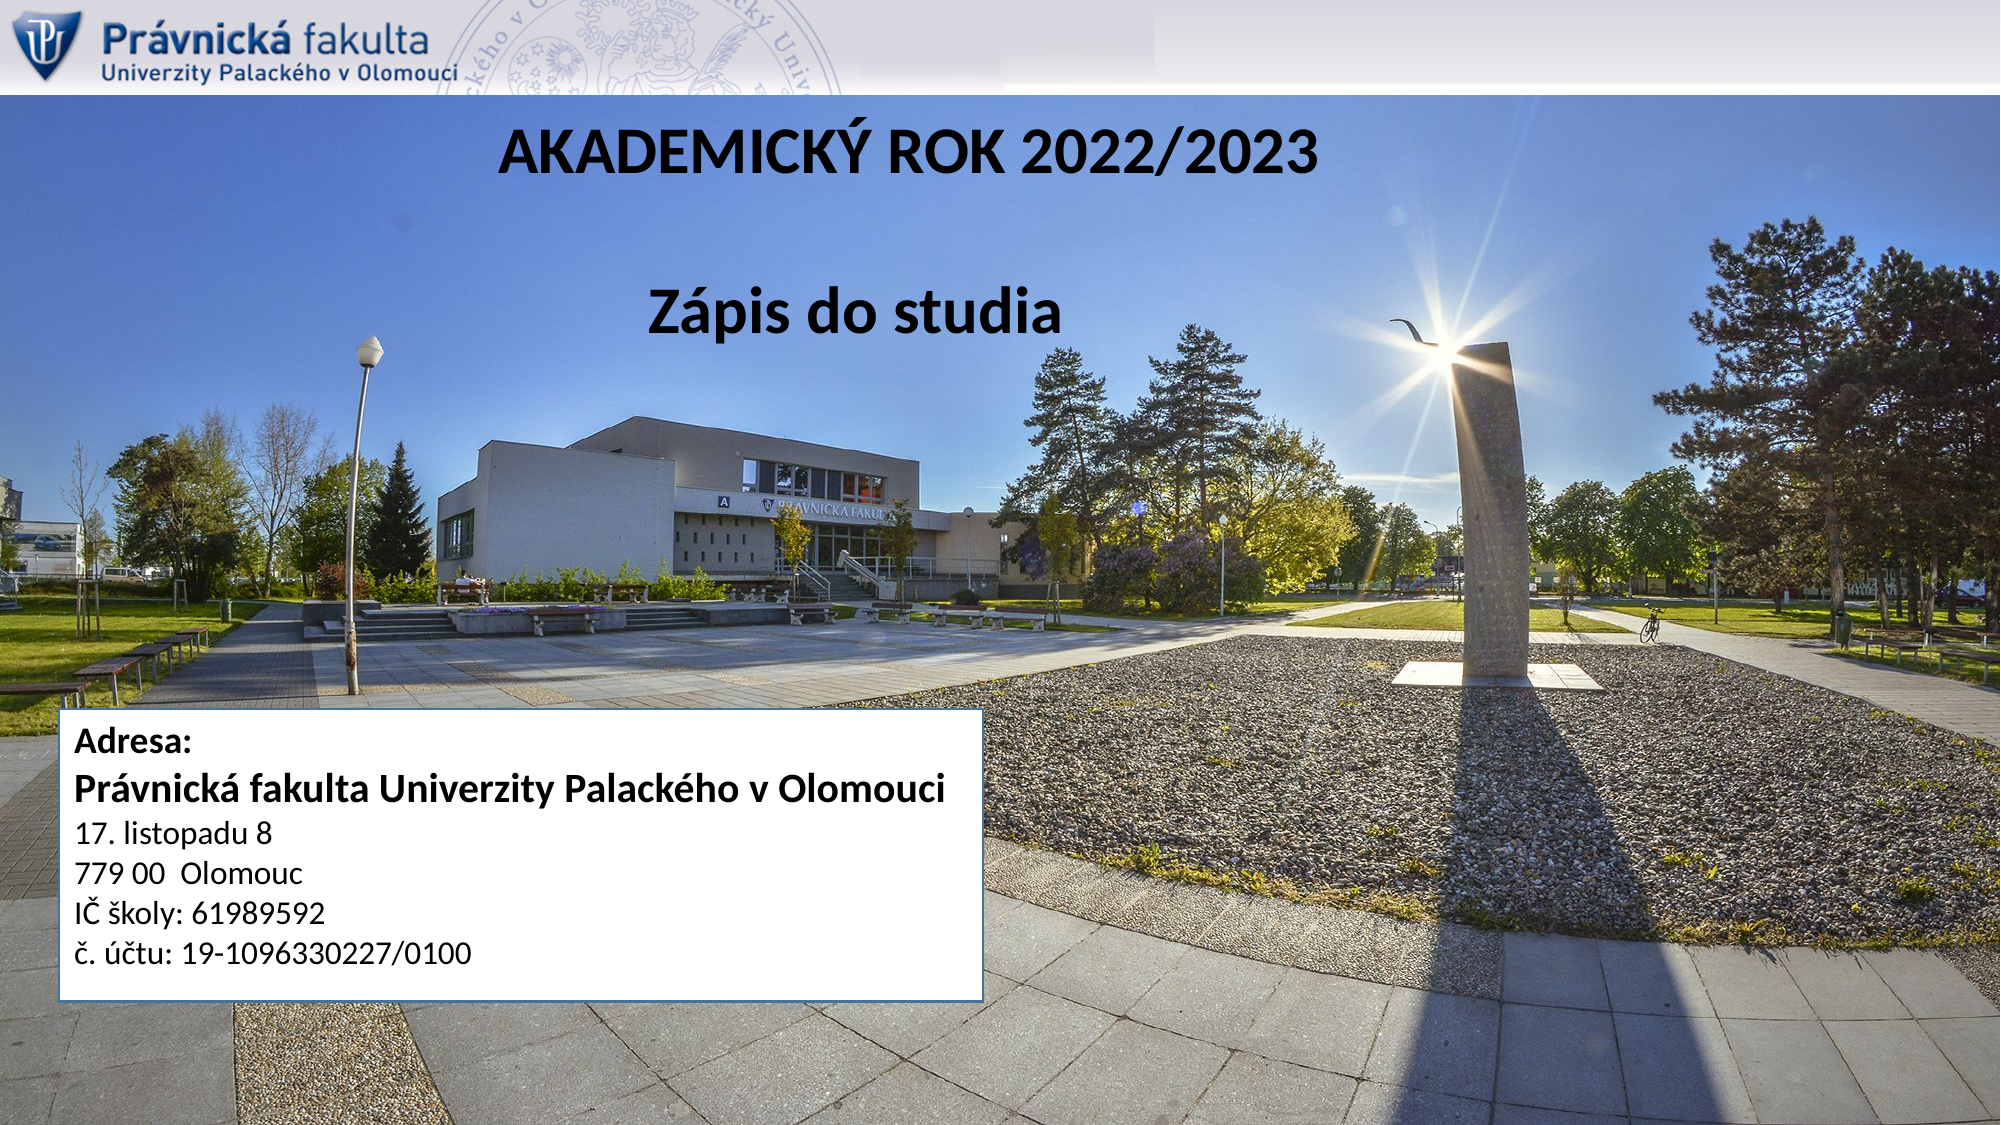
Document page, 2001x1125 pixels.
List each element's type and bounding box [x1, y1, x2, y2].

list [0, 95, 2000, 1125]
picture [0, 0, 2001, 1125]
